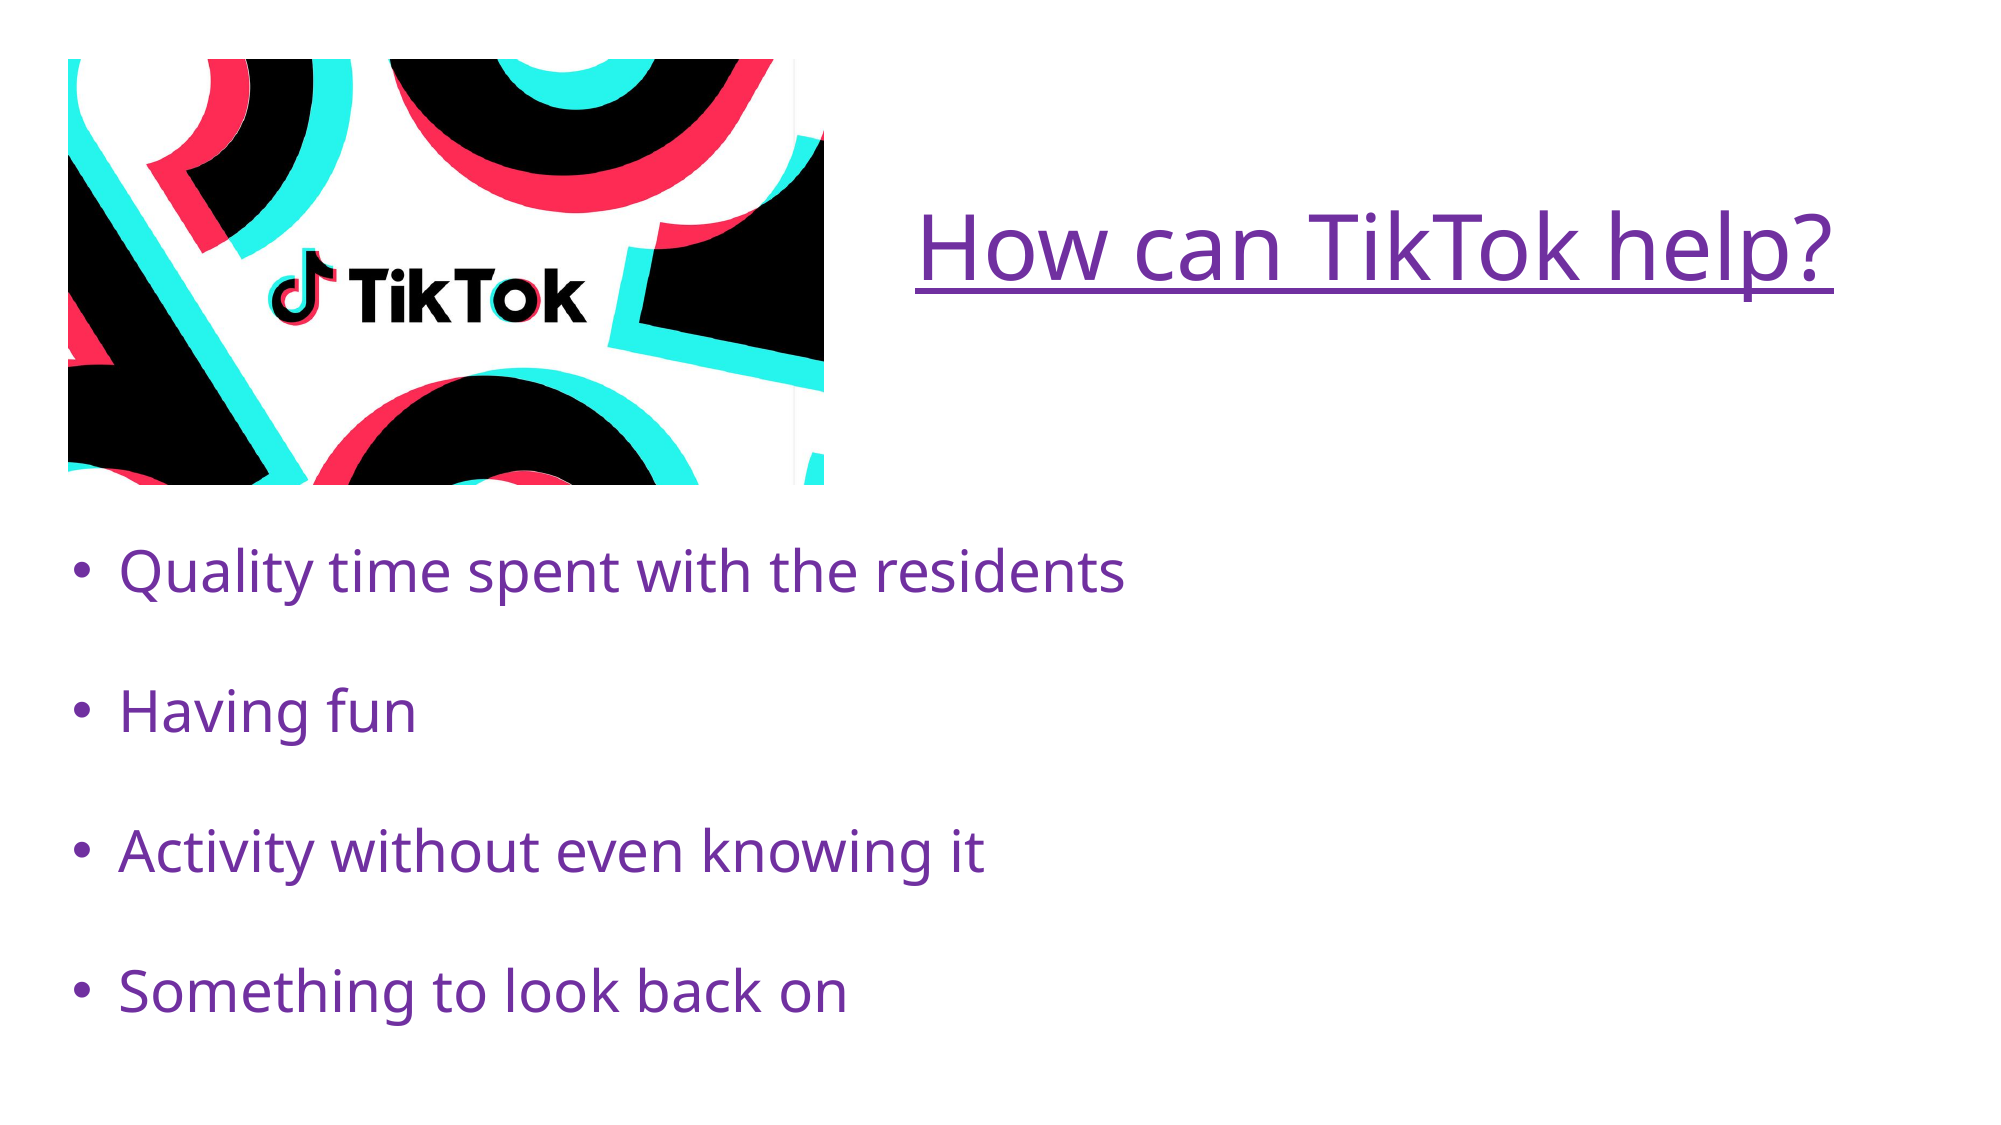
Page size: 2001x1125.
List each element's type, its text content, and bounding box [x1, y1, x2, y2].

title How can TikTok help? [883, 151, 1866, 352]
text_box Quality time spent with the residents Having fun Activity without even knowing it Something to look back on [57, 527, 1906, 1122]
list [68, 59, 824, 485]
